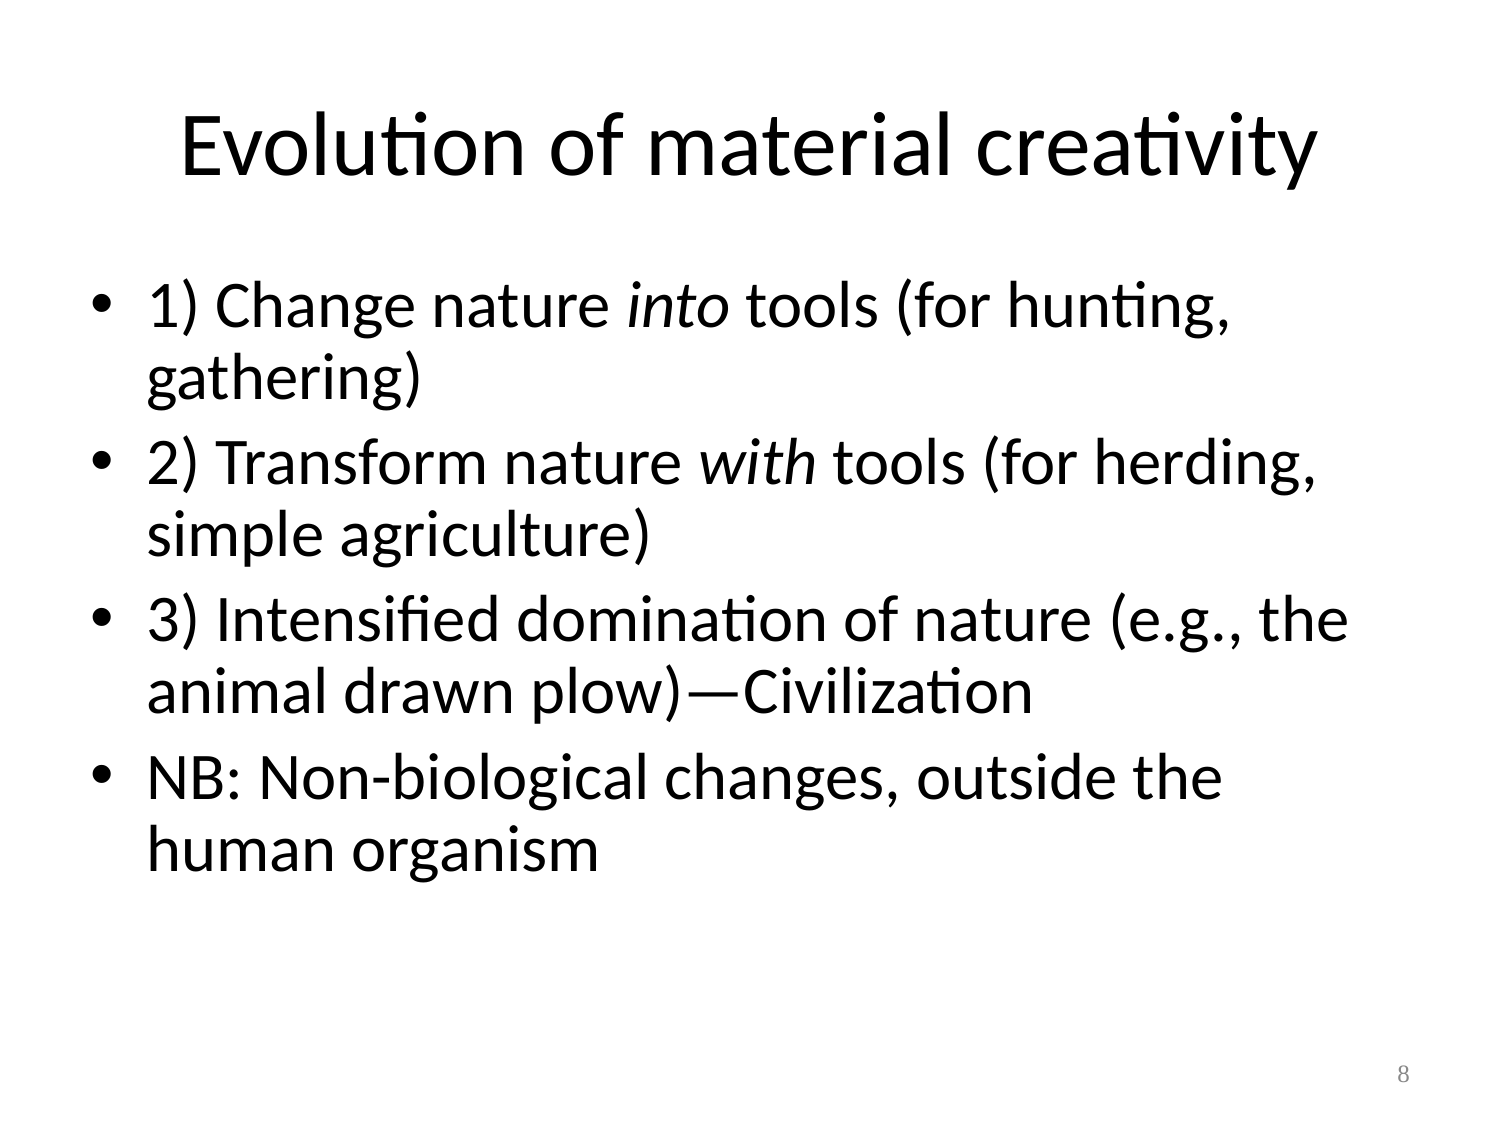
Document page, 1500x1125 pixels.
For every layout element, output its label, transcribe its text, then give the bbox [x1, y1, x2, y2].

title Evolution of material creativity [75, 45, 1425, 233]
slide_number 8 [1074, 1042, 1425, 1103]
list 1) Change nature into tools (for hunting, gathering) 2) Transform nature with tools (for herding, simple agriculture) 3) Intensified domination of nature (e.g., the animal drawn plow)—Civilization NB: Non-biological changes, outside the human organism [75, 262, 1425, 1005]
